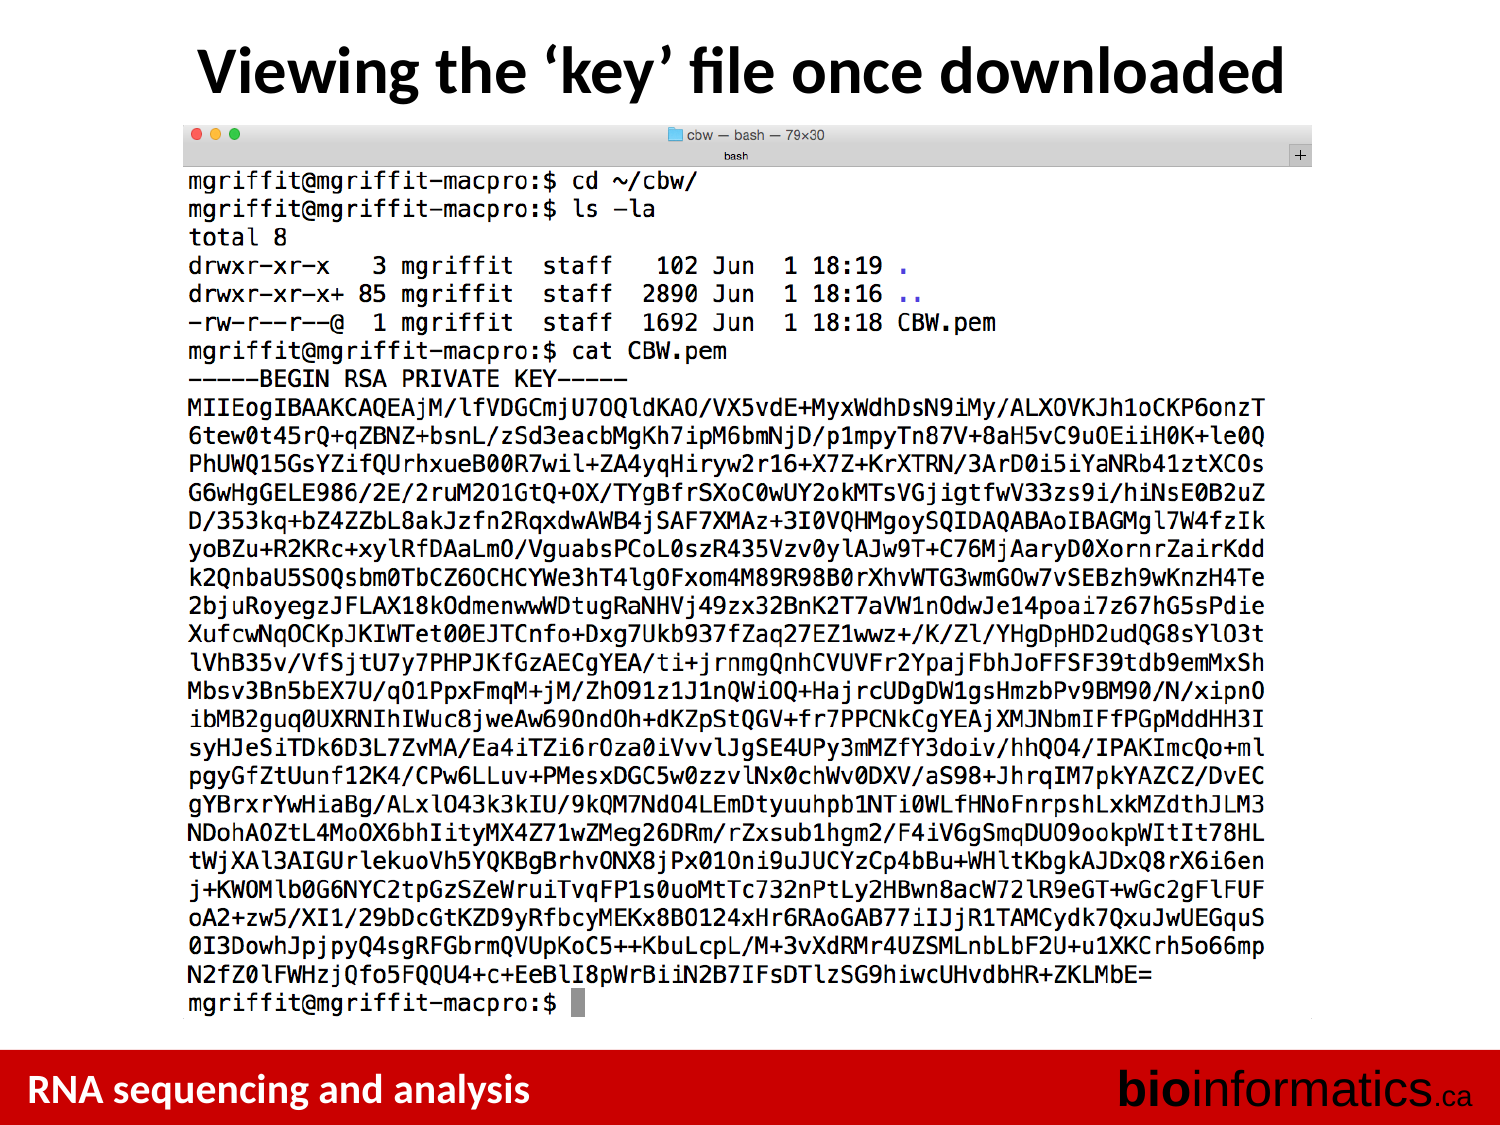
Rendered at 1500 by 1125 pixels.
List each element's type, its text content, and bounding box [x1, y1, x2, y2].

picture [182, 125, 1312, 1019]
title Viewing the ‘key’ file once downloaded [17, 0, 1468, 138]
